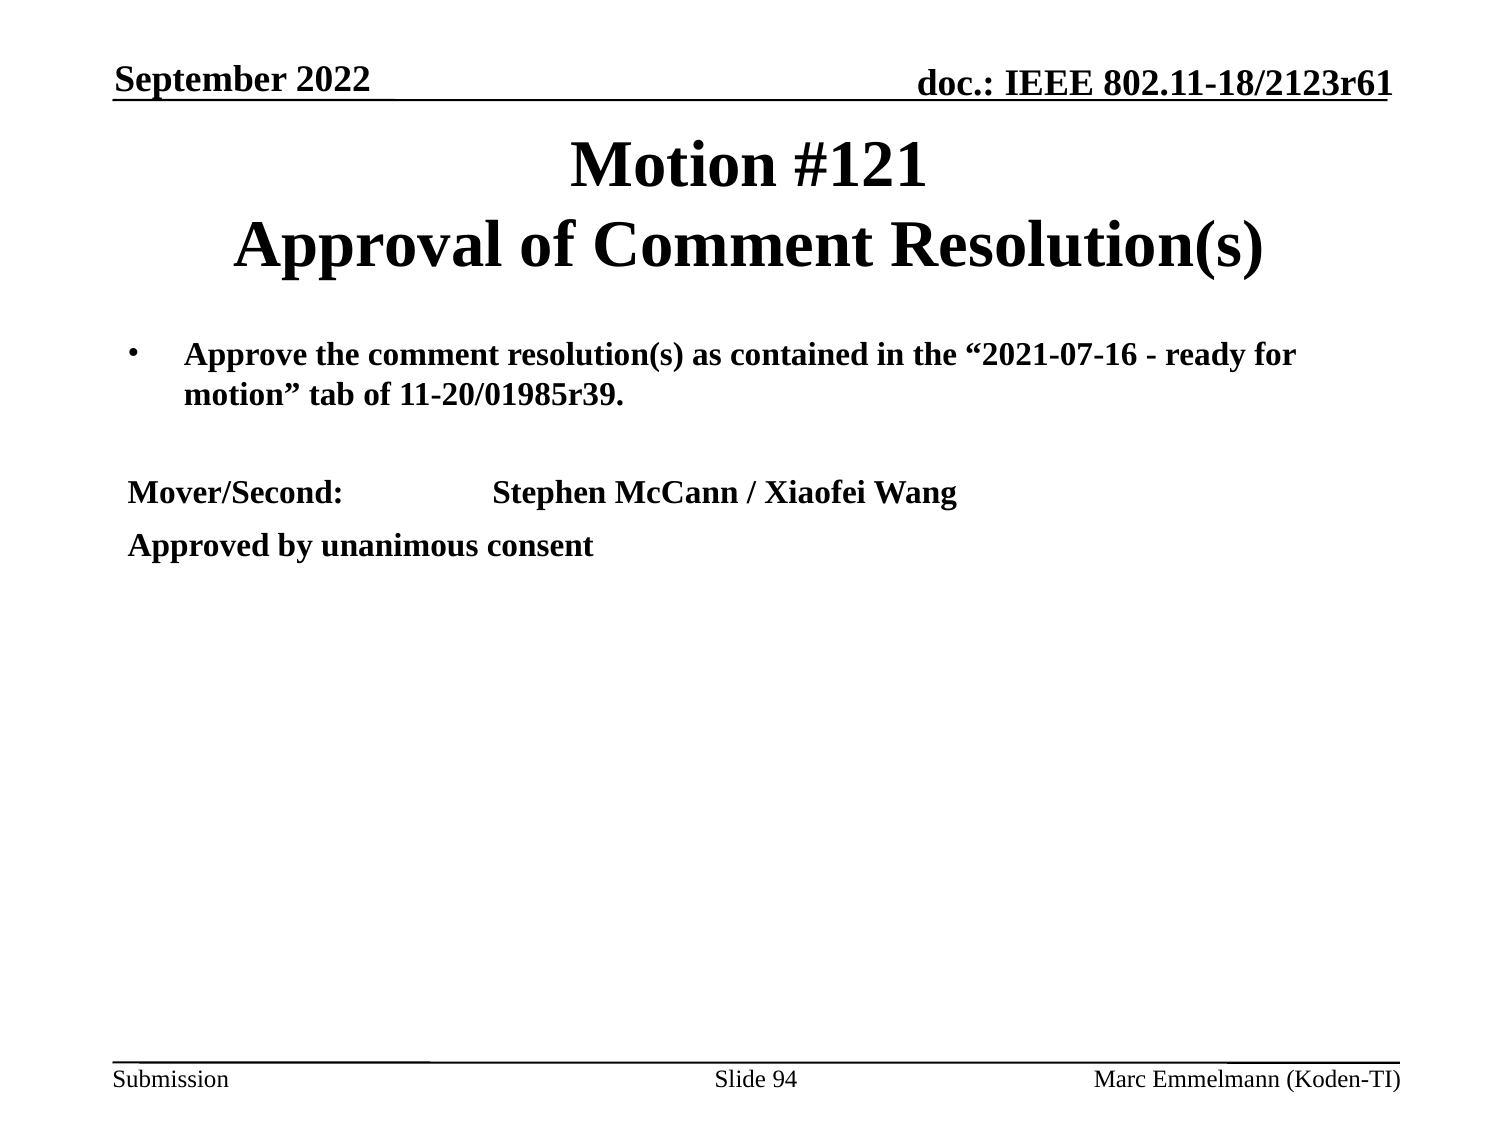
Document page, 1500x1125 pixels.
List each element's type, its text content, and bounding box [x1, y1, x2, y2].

list Approve the comment resolution(s) as contained in the “2021-07-16 - ready for motion” tab of 11-20/01985r39. Mover/Second: Stephen McCann / Xiaofei Wang Approved by unanimous consent [112, 324, 1388, 1000]
slide_number Slide 94 [712, 1061, 800, 1123]
footer Marc Emmelmann (Koden-TI) [878, 1061, 1402, 1093]
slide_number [114, 54, 423, 100]
title Motion #121 Approval of Comment Resolution(s) [112, 112, 1388, 288]
